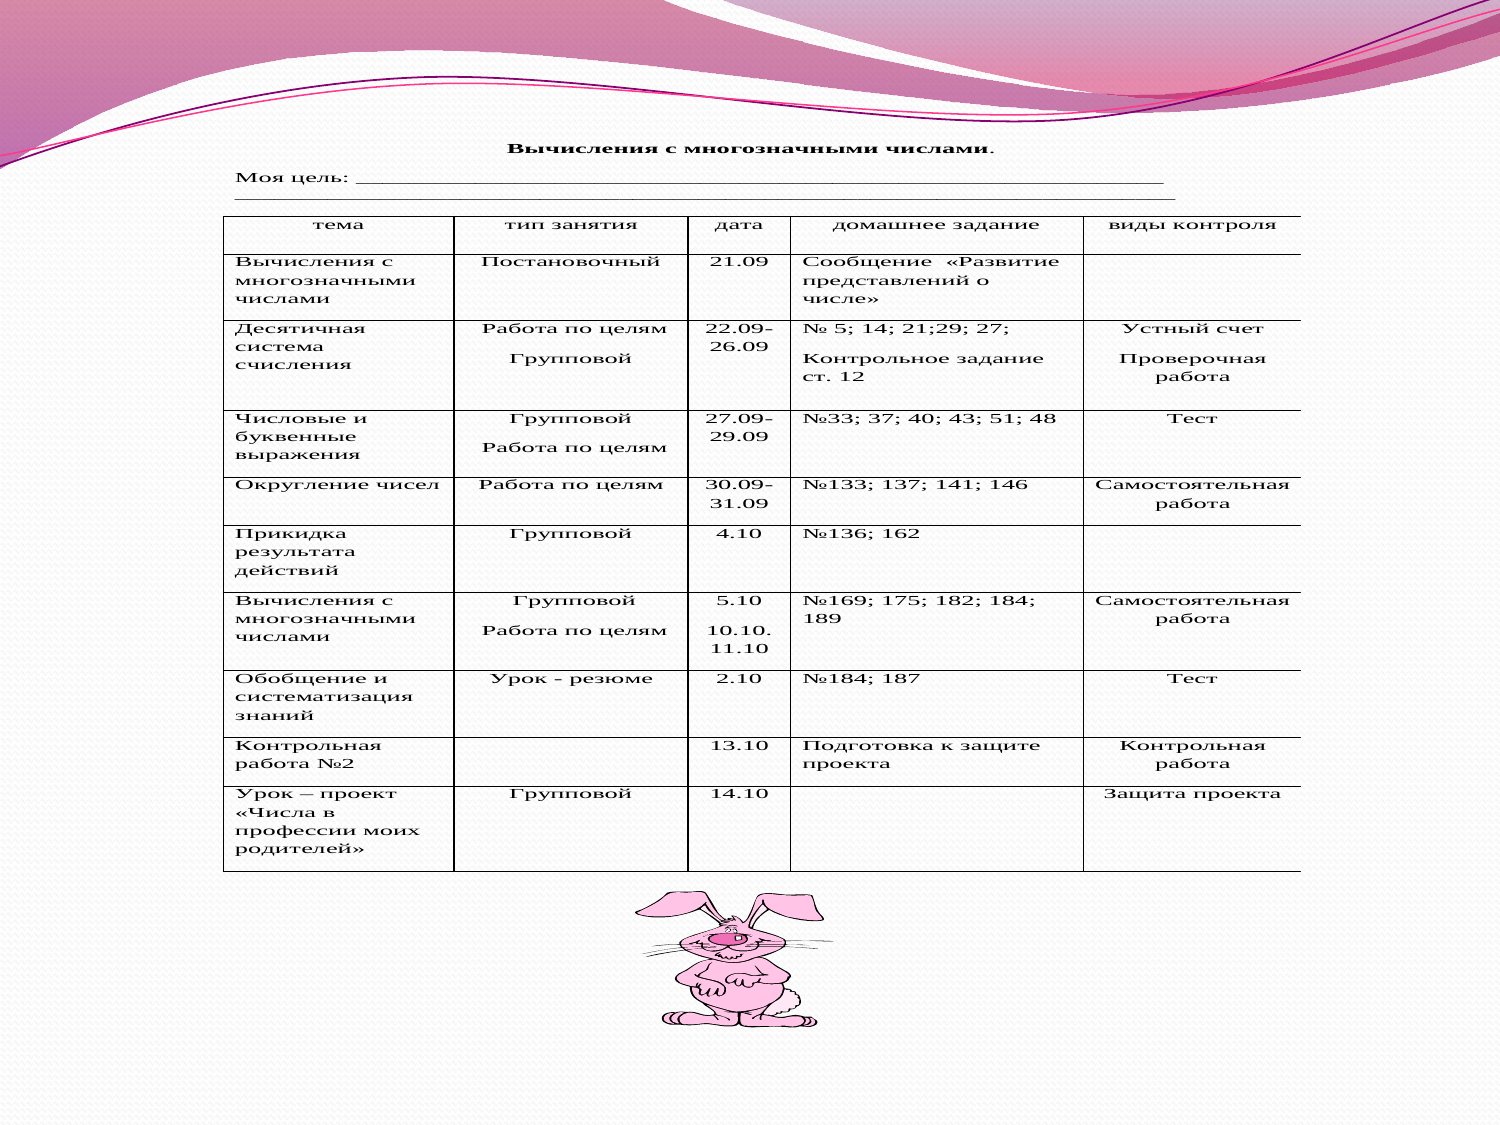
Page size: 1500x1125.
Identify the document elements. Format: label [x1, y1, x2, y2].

text_box [222, 140, 1301, 1028]
